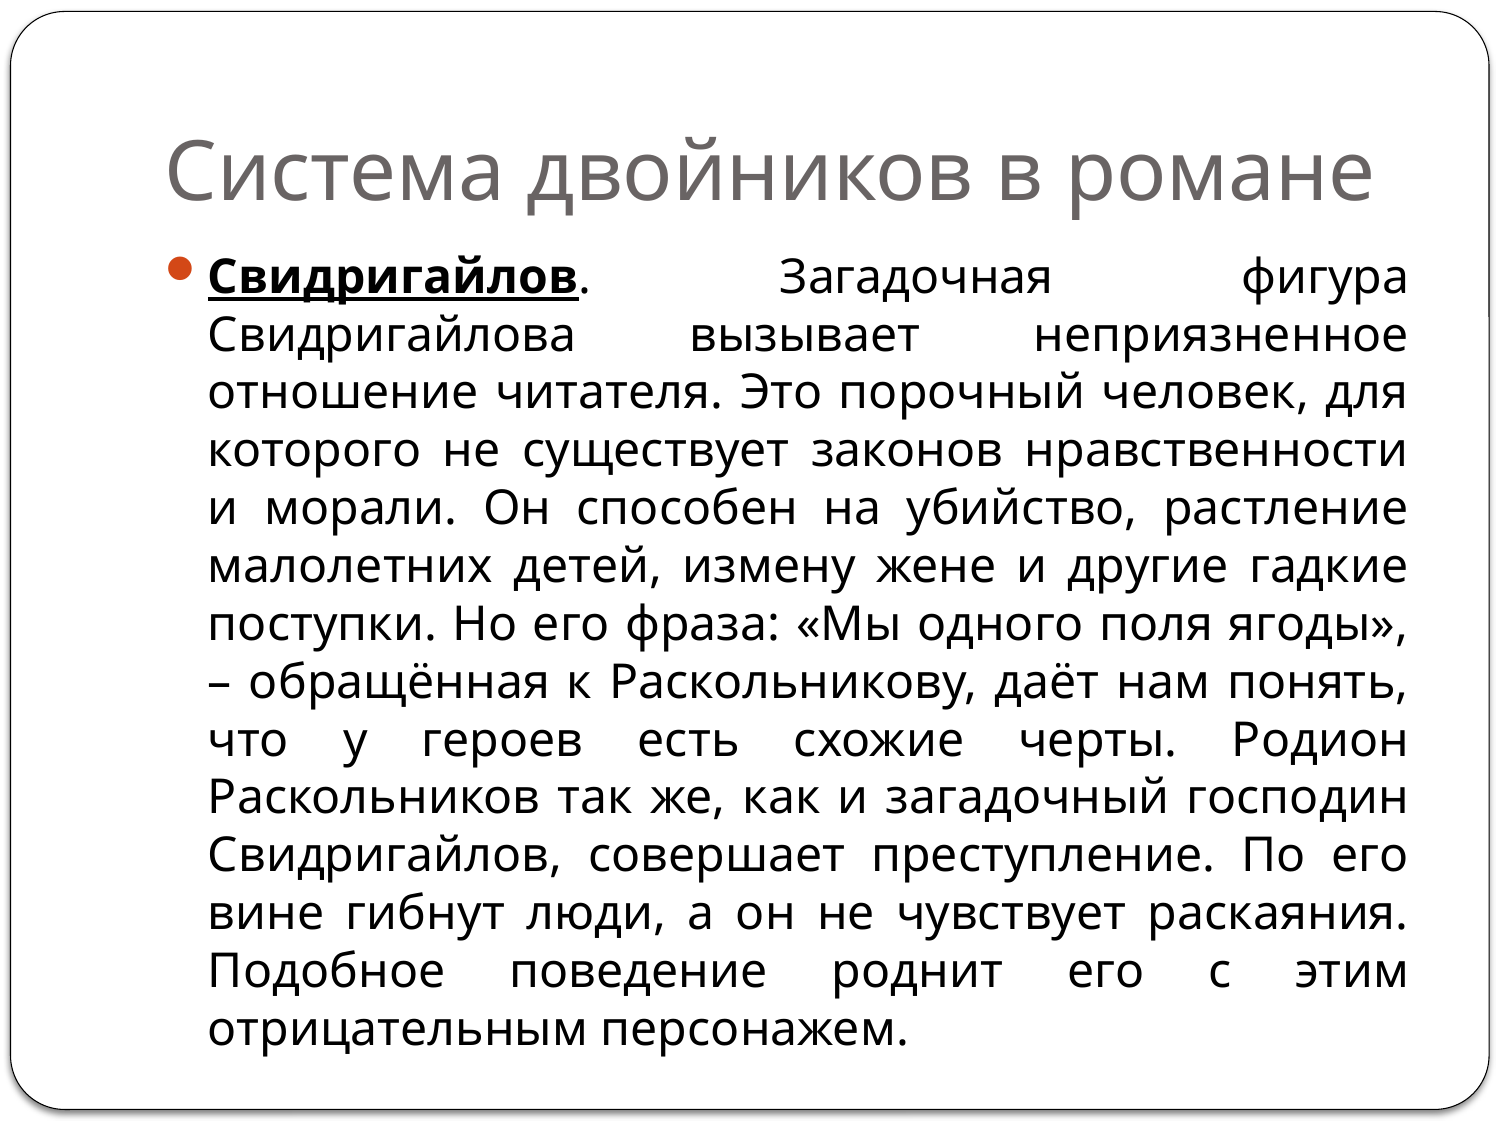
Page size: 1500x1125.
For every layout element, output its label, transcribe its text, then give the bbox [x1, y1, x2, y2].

list Свидригайлов. Загадочная фигура Свидригайлова вызывает неприязненное отношение читателя. Это порочный человек, для которого не существует законов нравственности и морали. Он способен на убийство, растление малолетних детей, измену жене и другие гадкие поступки. Но его фраза: «Мы одного поля ягоды», – обращённая к Раскольникову, даёт нам понять, что у героев есть схожие черты. Родион Раскольников так же, как и загадочный господин Свидригайлов, совершает преступление. По его вине гибнут люди, а он не чувствует раскаяния. Подобное поведение роднит его с этим отрицательным персонажем. [150, 237, 1425, 1067]
title Система двойников в романе [150, 45, 1425, 233]
